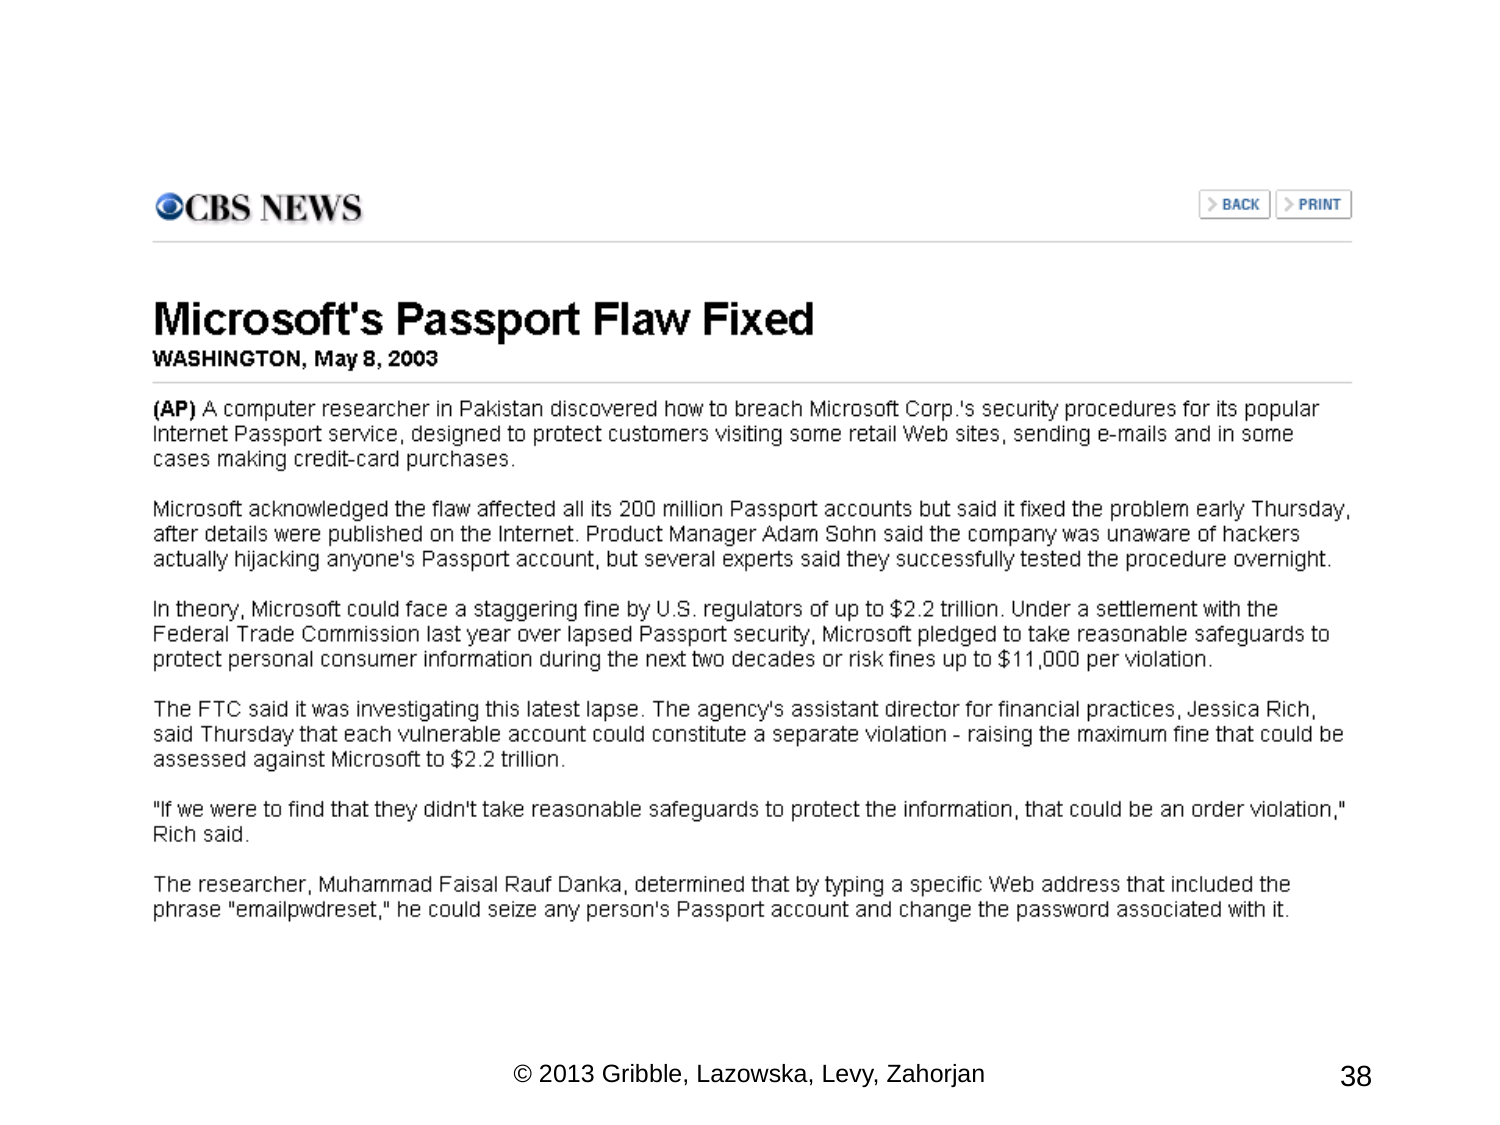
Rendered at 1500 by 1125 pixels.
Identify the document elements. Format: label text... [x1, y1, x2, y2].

footer © 2013 Gribble, Lazowska, Levy, Zahorjan [399, 1050, 1074, 1100]
slide_number 38 [1074, 1050, 1388, 1100]
picture [142, 185, 1358, 940]
